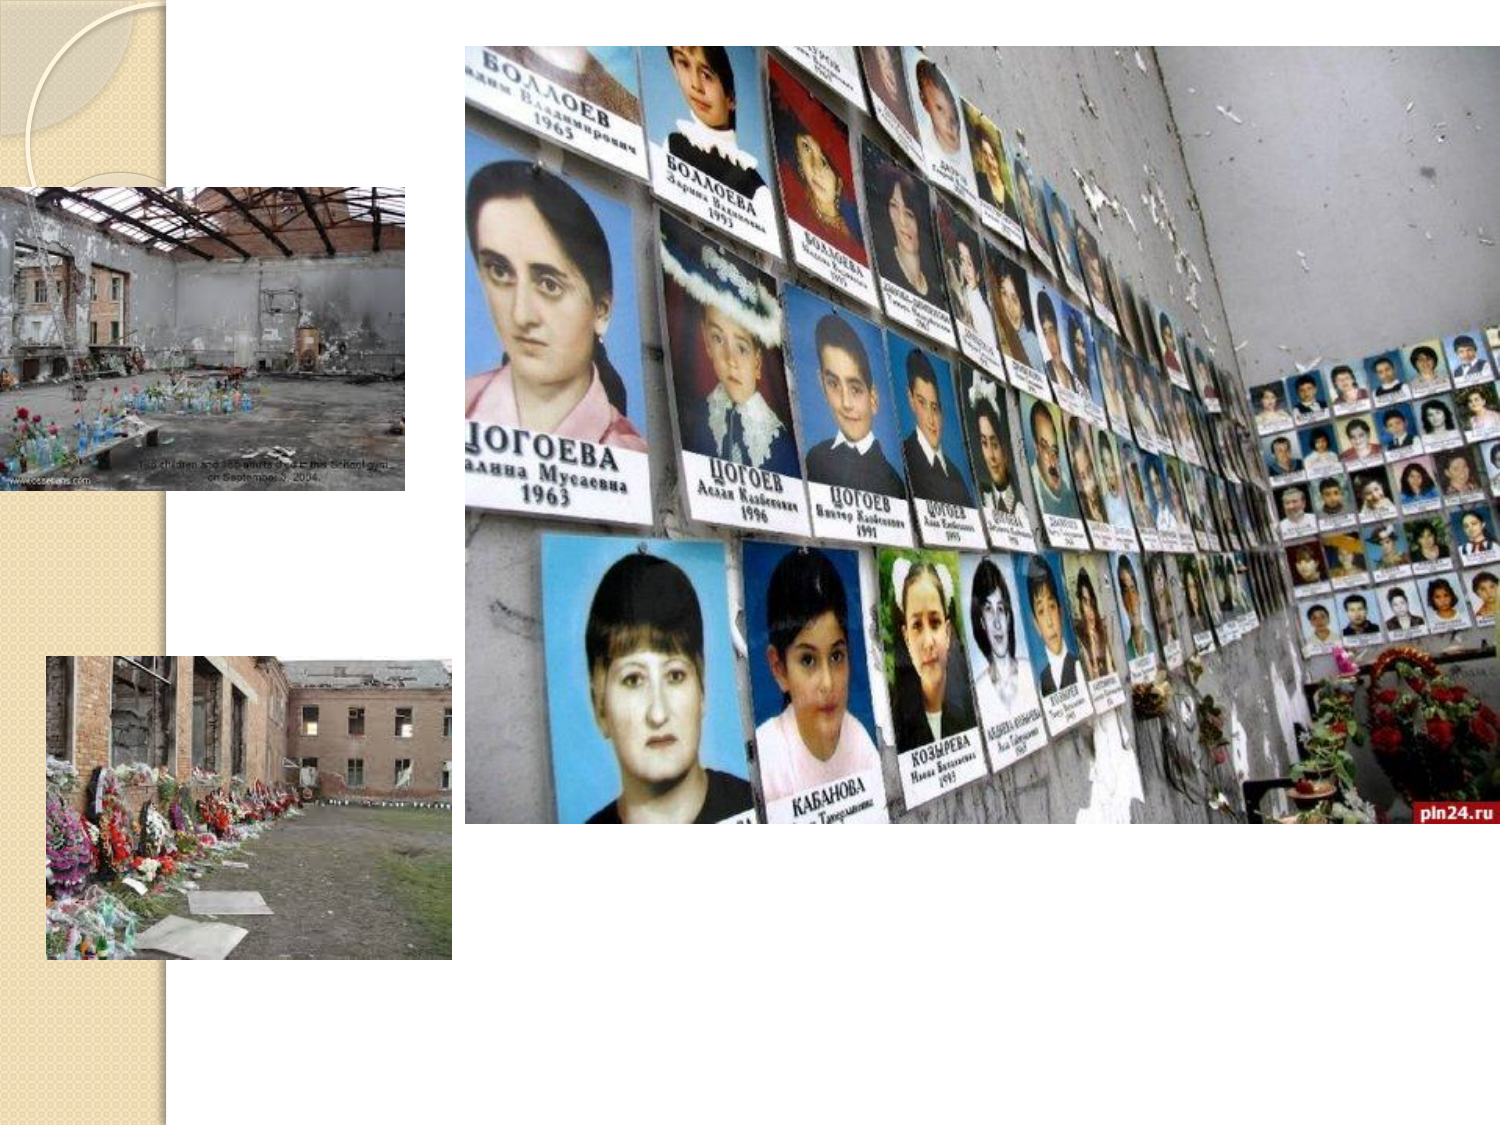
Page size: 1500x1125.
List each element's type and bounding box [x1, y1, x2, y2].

picture [0, 187, 405, 491]
list [465, 46, 1500, 824]
picture [46, 656, 452, 960]
